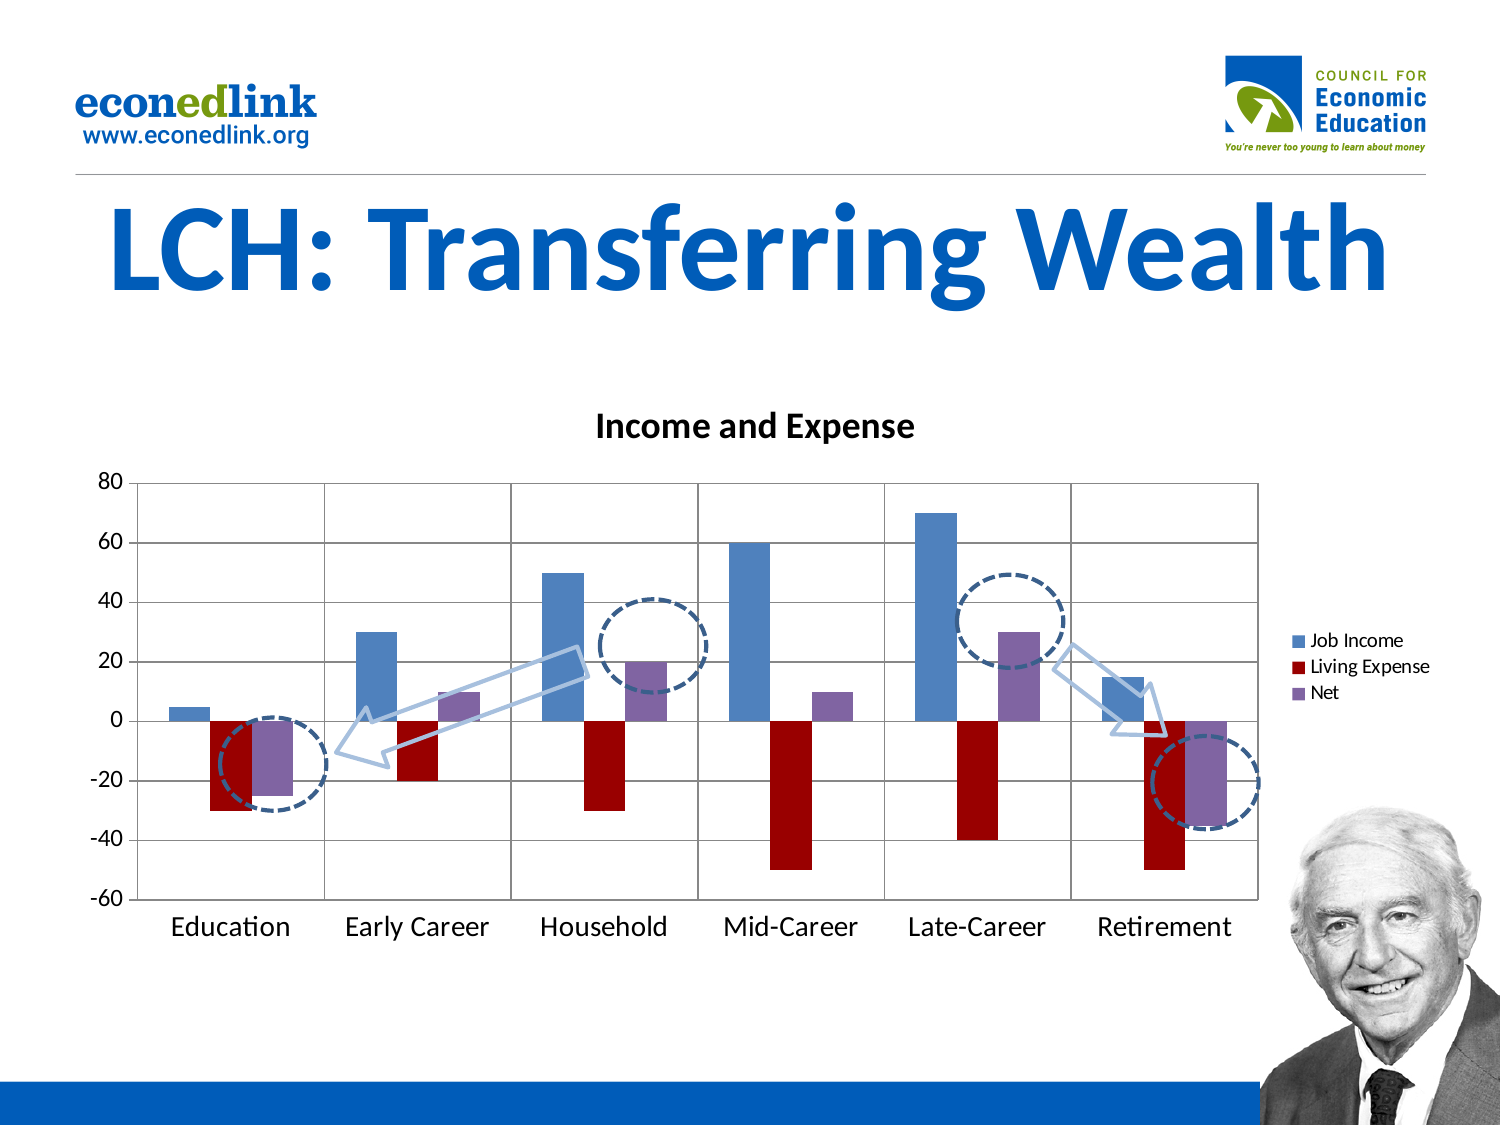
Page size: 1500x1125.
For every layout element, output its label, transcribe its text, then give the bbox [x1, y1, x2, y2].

title LCH: Transferring Wealth [50, 180, 1450, 284]
picture [0, 0, 1500, 1125]
chart [62, 379, 1450, 957]
